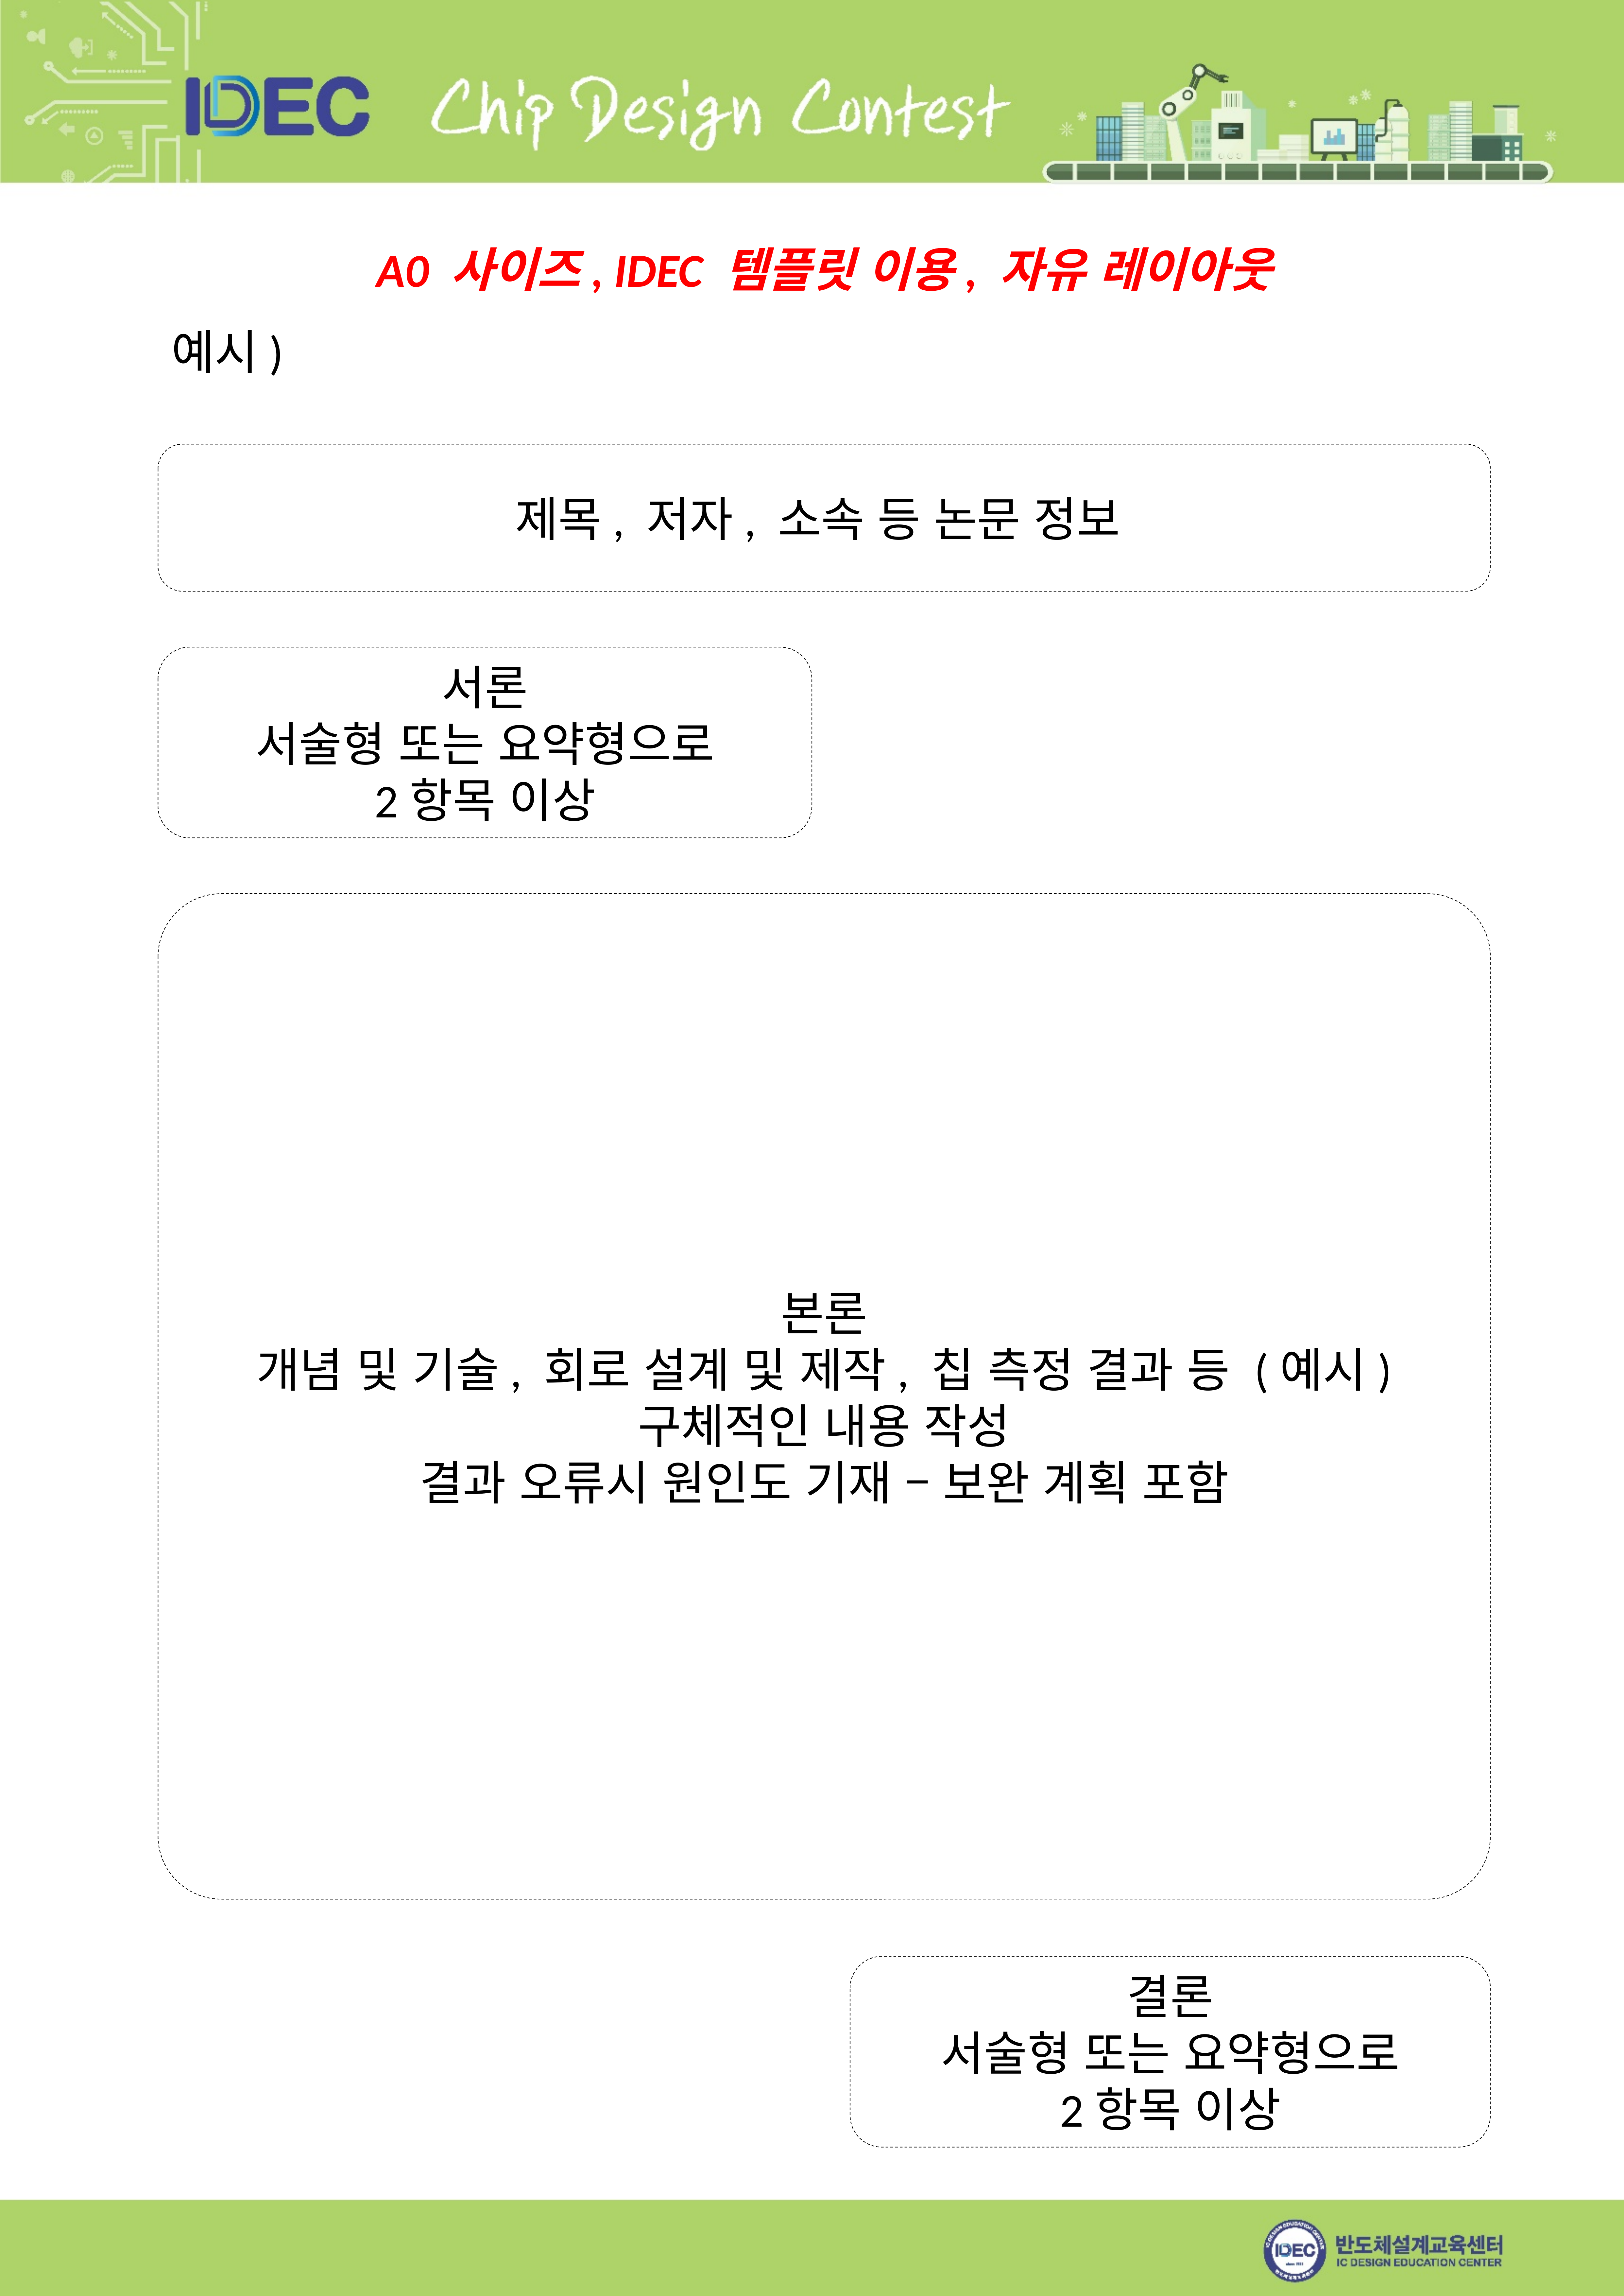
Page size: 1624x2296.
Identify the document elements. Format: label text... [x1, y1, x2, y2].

picture [0, 0, 1624, 2296]
text_box 결론 서술형 또는 요약형으로 2항목 이상 [849, 1956, 1491, 2148]
text_box A0 사이즈, IDEC 템플릿 이용, 자유 레이아웃 예시) [158, 221, 1491, 398]
text_box 제목, 저자, 소속 등 논문 정보 [158, 444, 1491, 592]
text_box 본론 개념 및 기술, 회로 설계 및 제작, 칩 측정 결과 등 (예시) 구체적인 내용 작성 결과 오류시 원인도 기재 – 보완 계획 포함 [158, 893, 1491, 1900]
text_box 서론 서술형 또는 요약형으로 2항목 이상 [158, 647, 812, 838]
